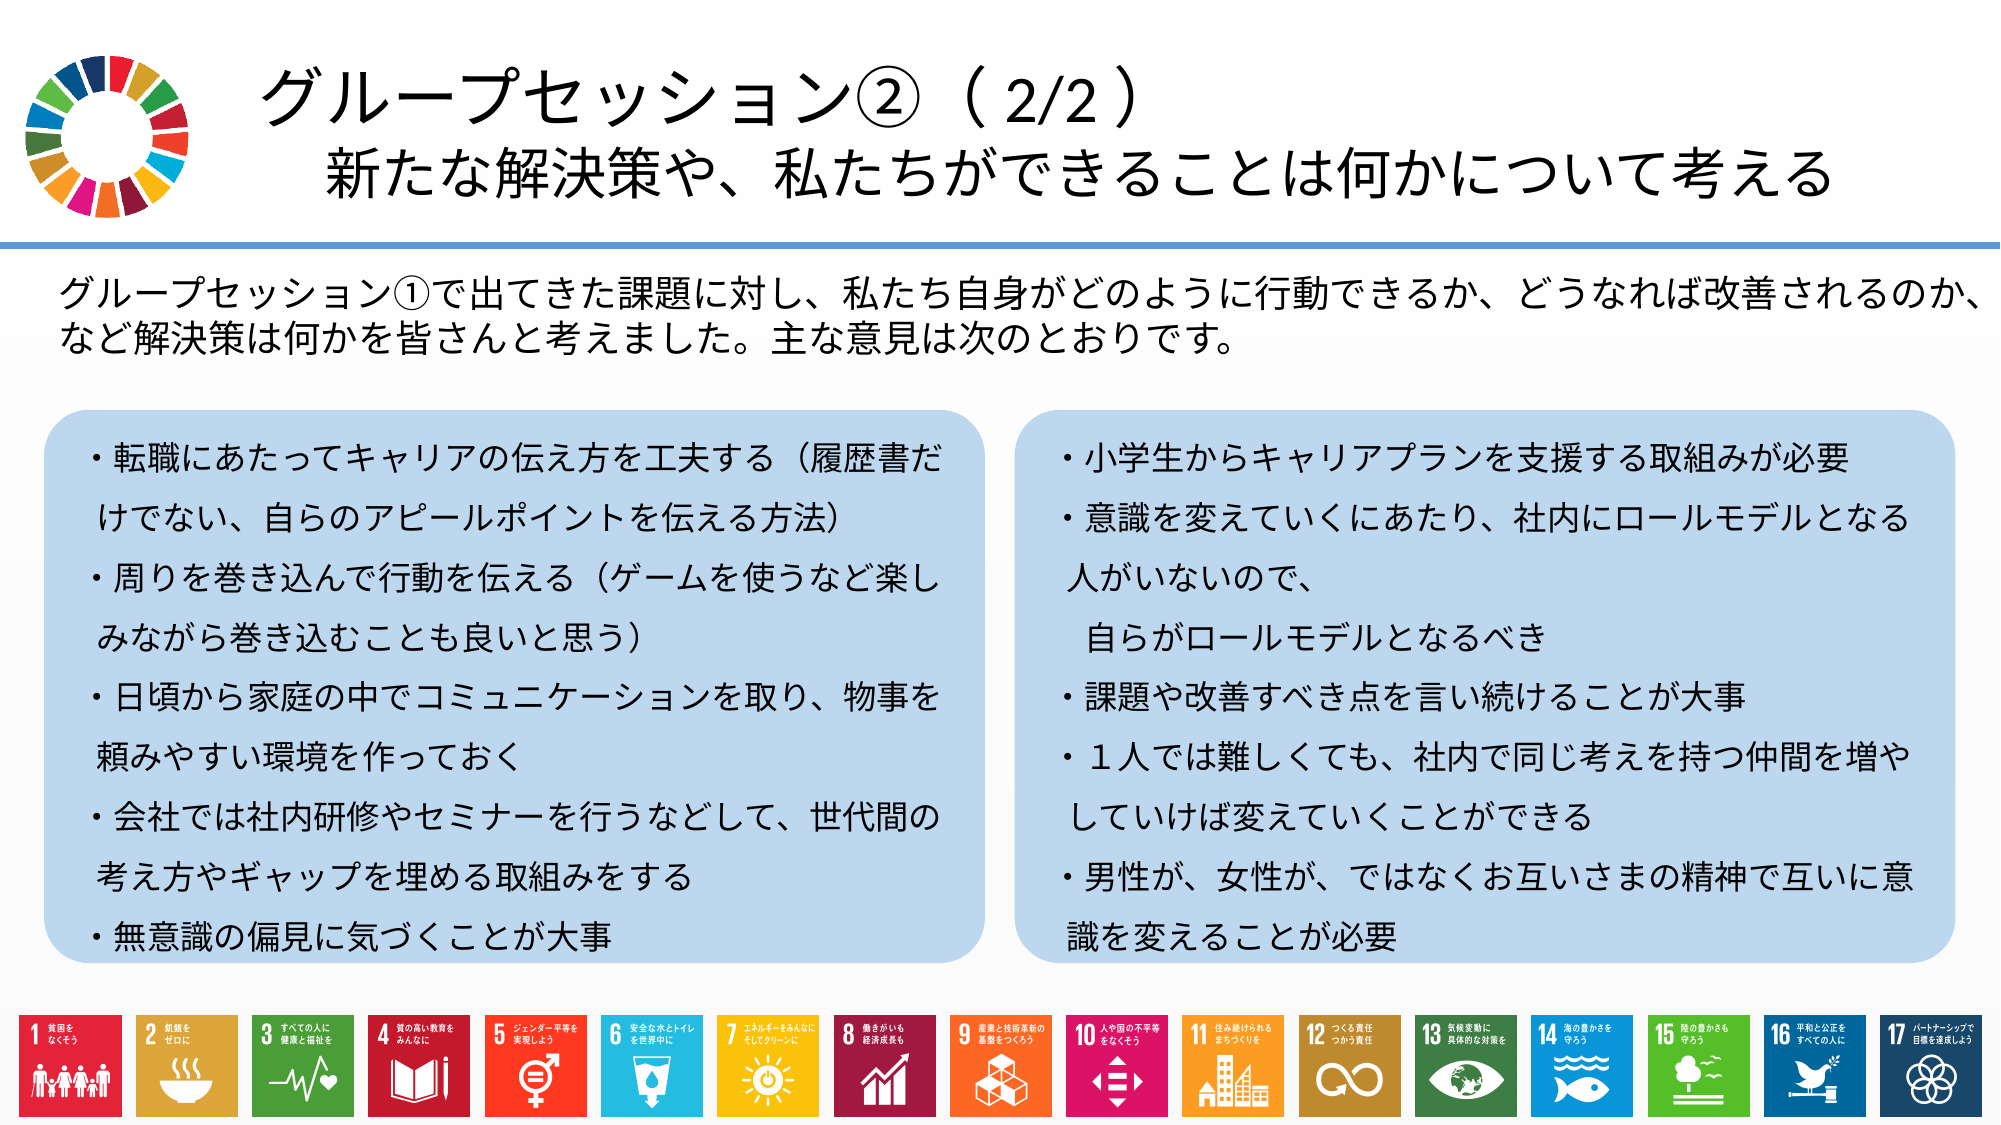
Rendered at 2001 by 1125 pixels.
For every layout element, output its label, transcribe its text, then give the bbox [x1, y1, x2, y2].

text_box グループセッション①で出てきた課題に対し、私たち自身がどのように行動できるか、どうなれば改善されるのか、 など解決策は何かを皆さんと考えました。主な意見は次のとおりです。 [43, 262, 2000, 368]
picture [252, 1015, 354, 1117]
picture [601, 1015, 703, 1117]
picture [21, 52, 192, 222]
picture [19, 1015, 122, 1117]
title グループセッション②（2/2） 新たな解決策や、私たちができることは何かについて考える [243, 28, 2000, 246]
picture [1539, 1024, 1556, 1044]
picture [1648, 1015, 1750, 1117]
picture [834, 1015, 936, 1117]
picture [1555, 1065, 1608, 1070]
picture [368, 1015, 470, 1117]
picture [1415, 1015, 1517, 1117]
picture [1780, 1024, 1789, 1044]
text_box ・小学生からキャリアプランを支援する取組みが必要 ・意識を変えていくにあたり、社内にロールモデルとなる人がいないので、 自らがロールモデルとなるべき ・課題や改善すべき点を言い続けることが大事 ・１人では難しくても、社内で同じ考えを持つ仲間を増やしていけば変えていくことができる ・男性が、女性が、ではなくお互いさまの精神で互いに意識を変えることが必要 [1014, 409, 1956, 964]
picture [1182, 1015, 1284, 1117]
picture [1066, 1015, 1168, 1117]
picture [1582, 1024, 1587, 1032]
picture [136, 1015, 238, 1117]
picture [485, 1015, 587, 1117]
picture [1880, 1015, 1982, 1117]
picture [1555, 1057, 1608, 1062]
picture [1772, 1024, 1777, 1044]
text_box ・転職にあたってキャリアの伝え方を工夫する（履歴書だけでない、自らのアピールポイントを伝える方法） ・周りを巻き込んで行動を伝える（ゲームを使うなど楽しみながら巻き込むことも良いと思う） ・日頃から家庭の中でコミュニケーションを取り、物事を頼みやすい環境を作っておく ・会社では社内研修やセミナーを行うなどして、世代間の考え方やギャップを埋める取組みをする ・無意識の偏見に気づくことが大事 [44, 409, 985, 964]
picture [1556, 1078, 1608, 1102]
picture [1299, 1015, 1401, 1117]
picture [1789, 1062, 1836, 1102]
picture [717, 1015, 819, 1117]
picture [950, 1015, 1052, 1117]
